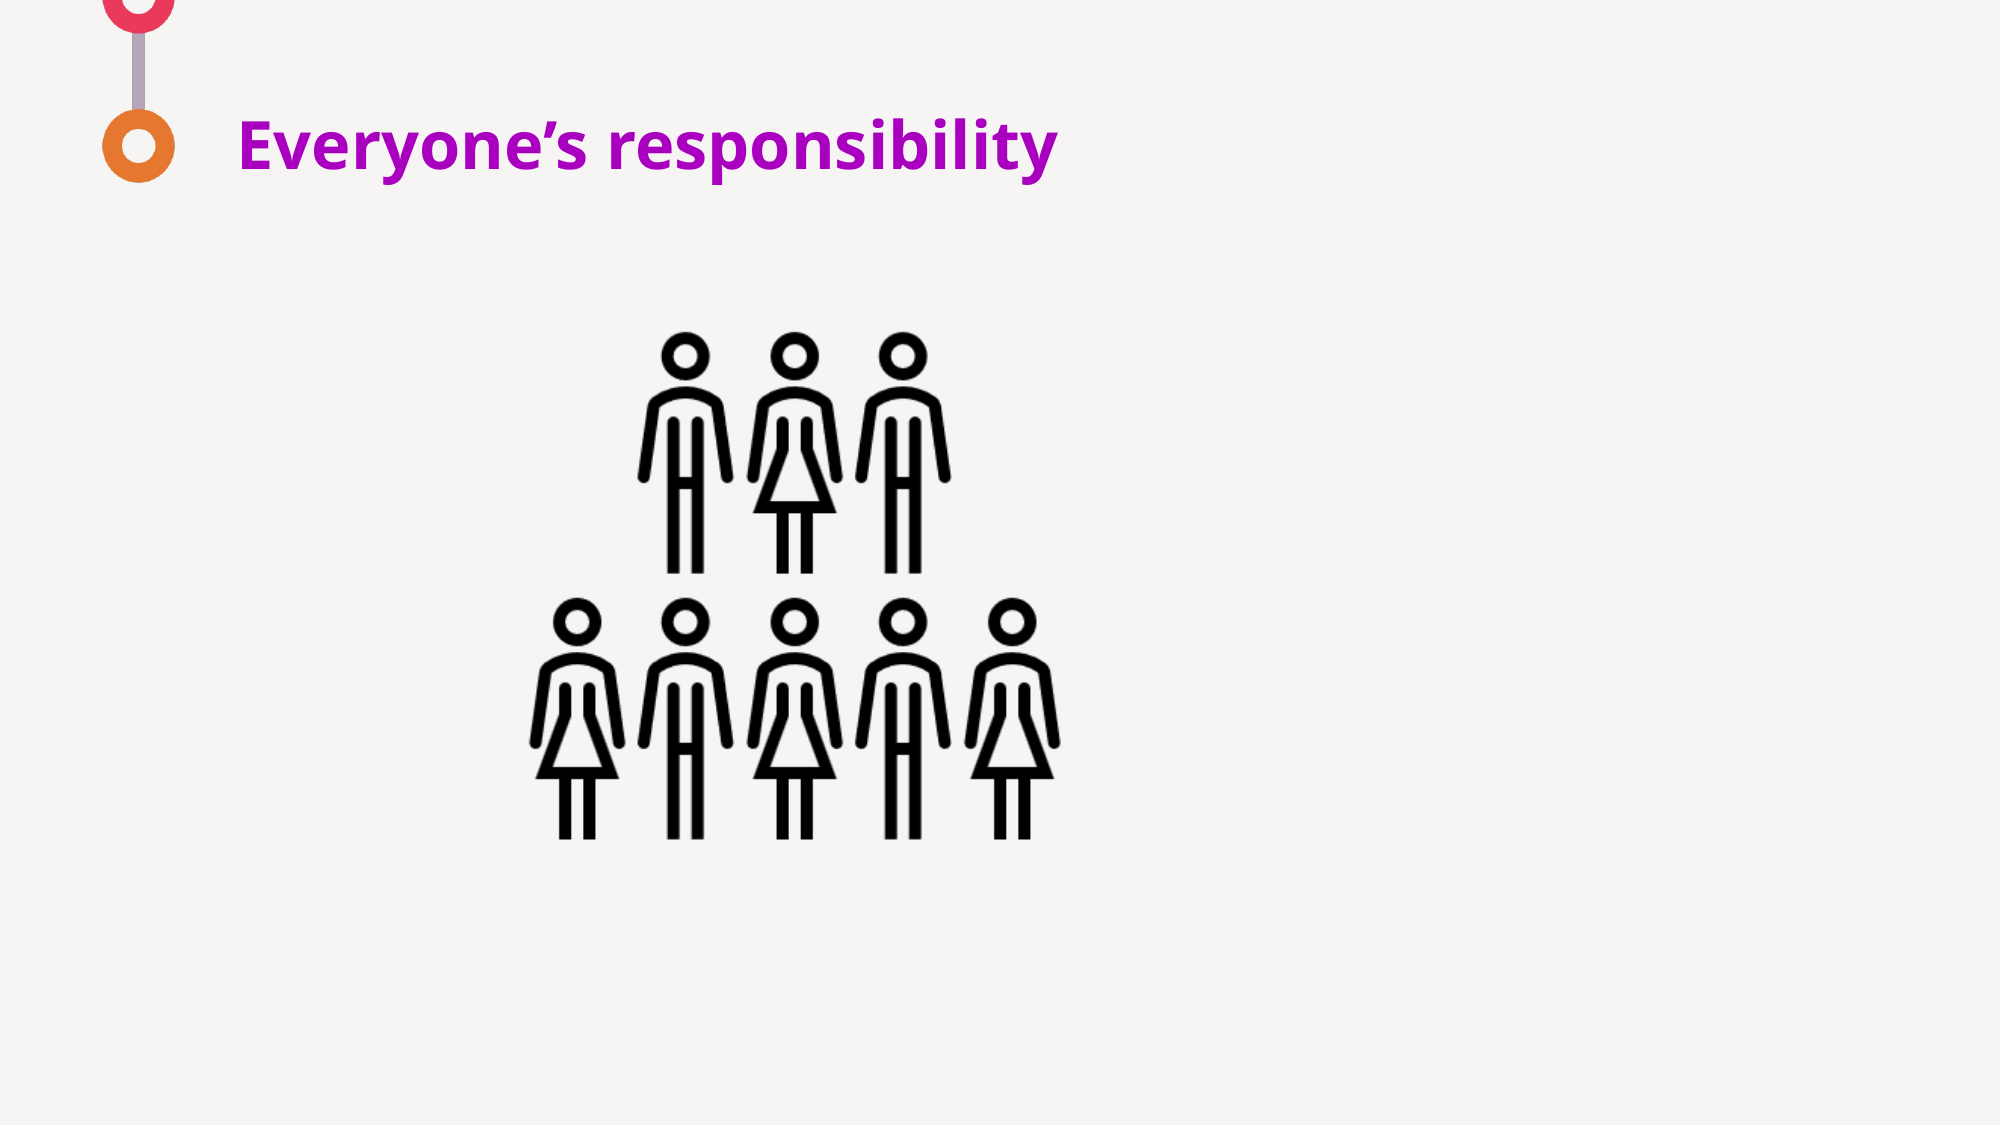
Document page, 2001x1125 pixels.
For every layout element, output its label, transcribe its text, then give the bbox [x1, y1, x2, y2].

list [505, 296, 1085, 876]
title Everyone’s responsibility [236, 111, 1388, 278]
picture [100, 0, 179, 192]
